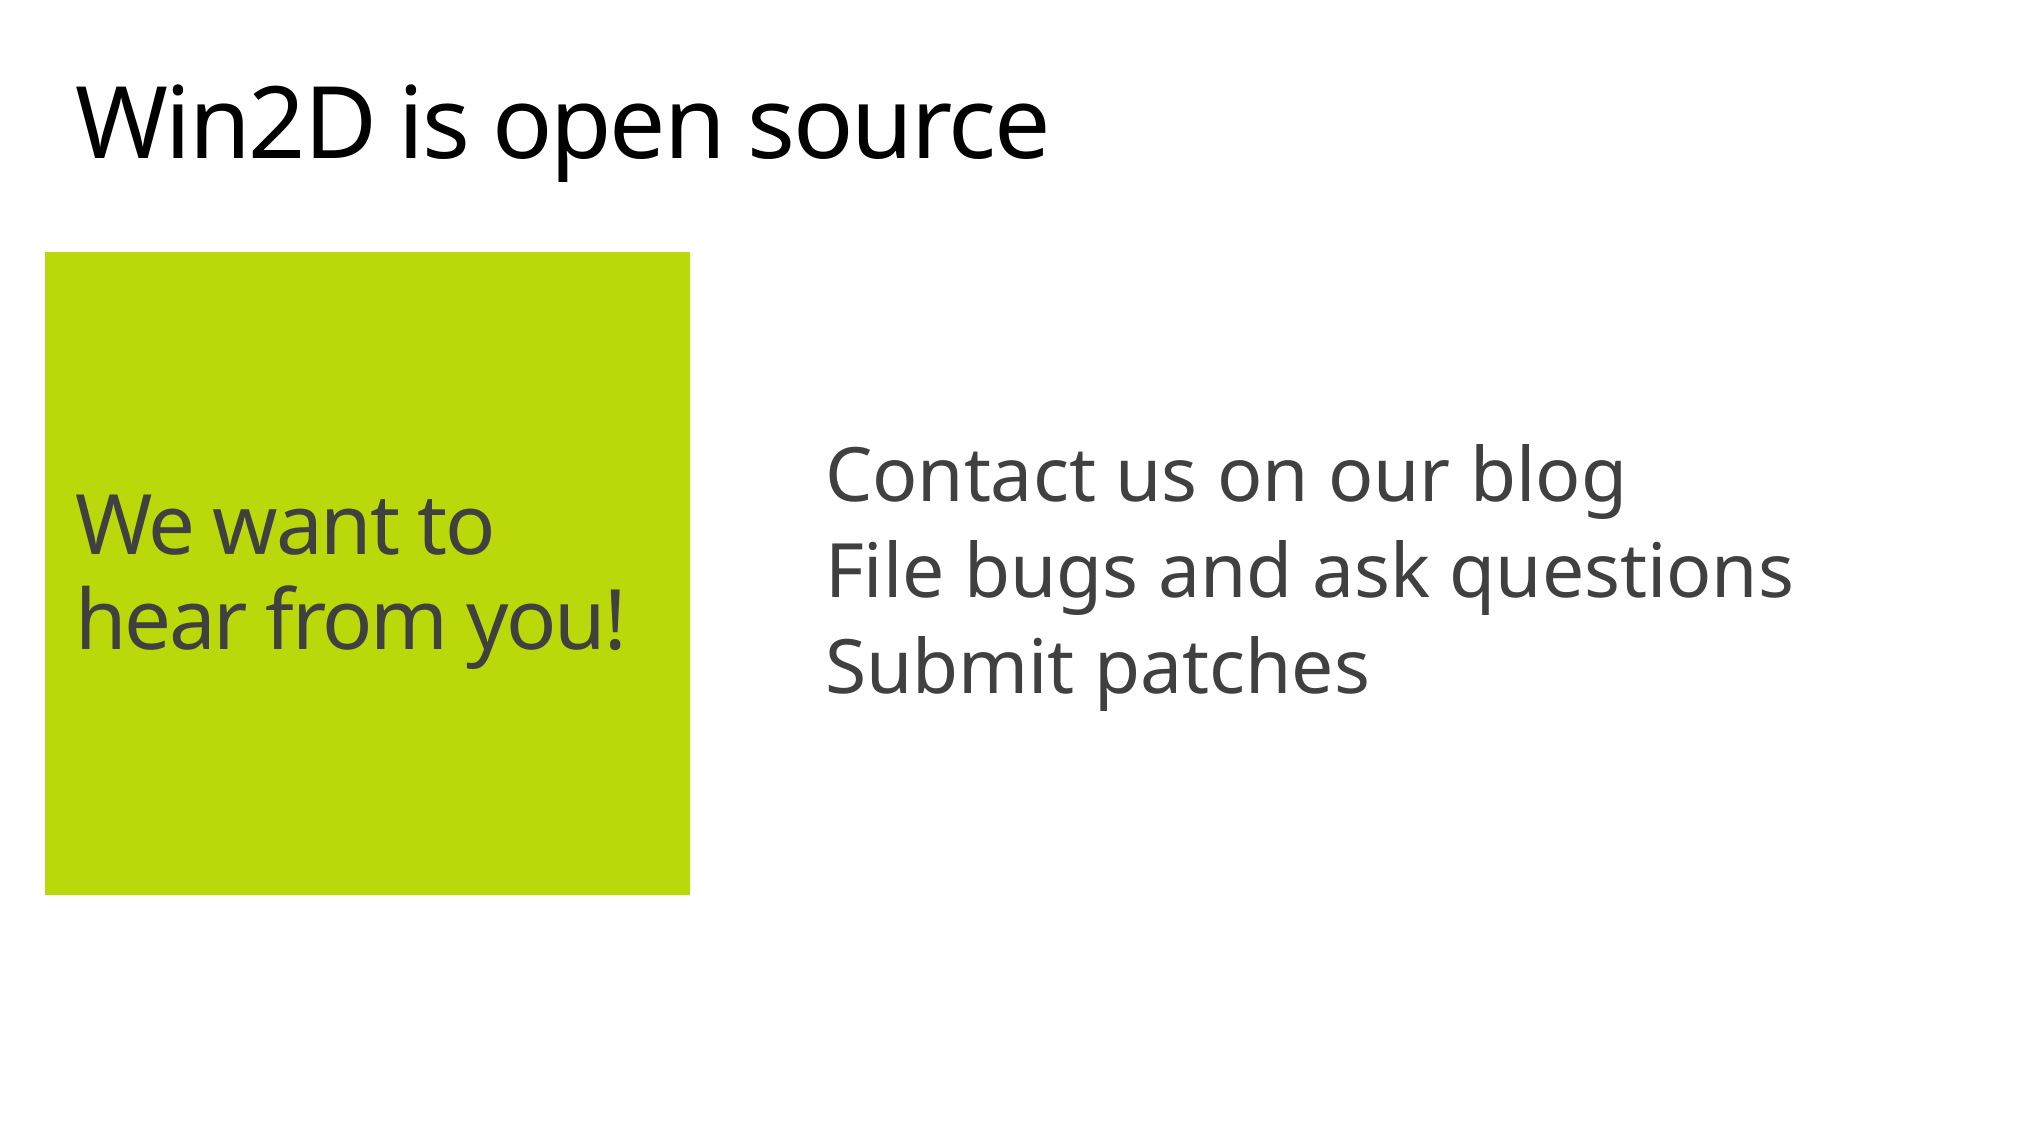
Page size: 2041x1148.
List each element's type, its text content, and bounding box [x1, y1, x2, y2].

title We want to hear from you! [45, 252, 691, 896]
list Contact us on our blog File bugs and ask questions Submit patches [795, 498, 1996, 649]
list Win2D is open source [45, 48, 1996, 199]
